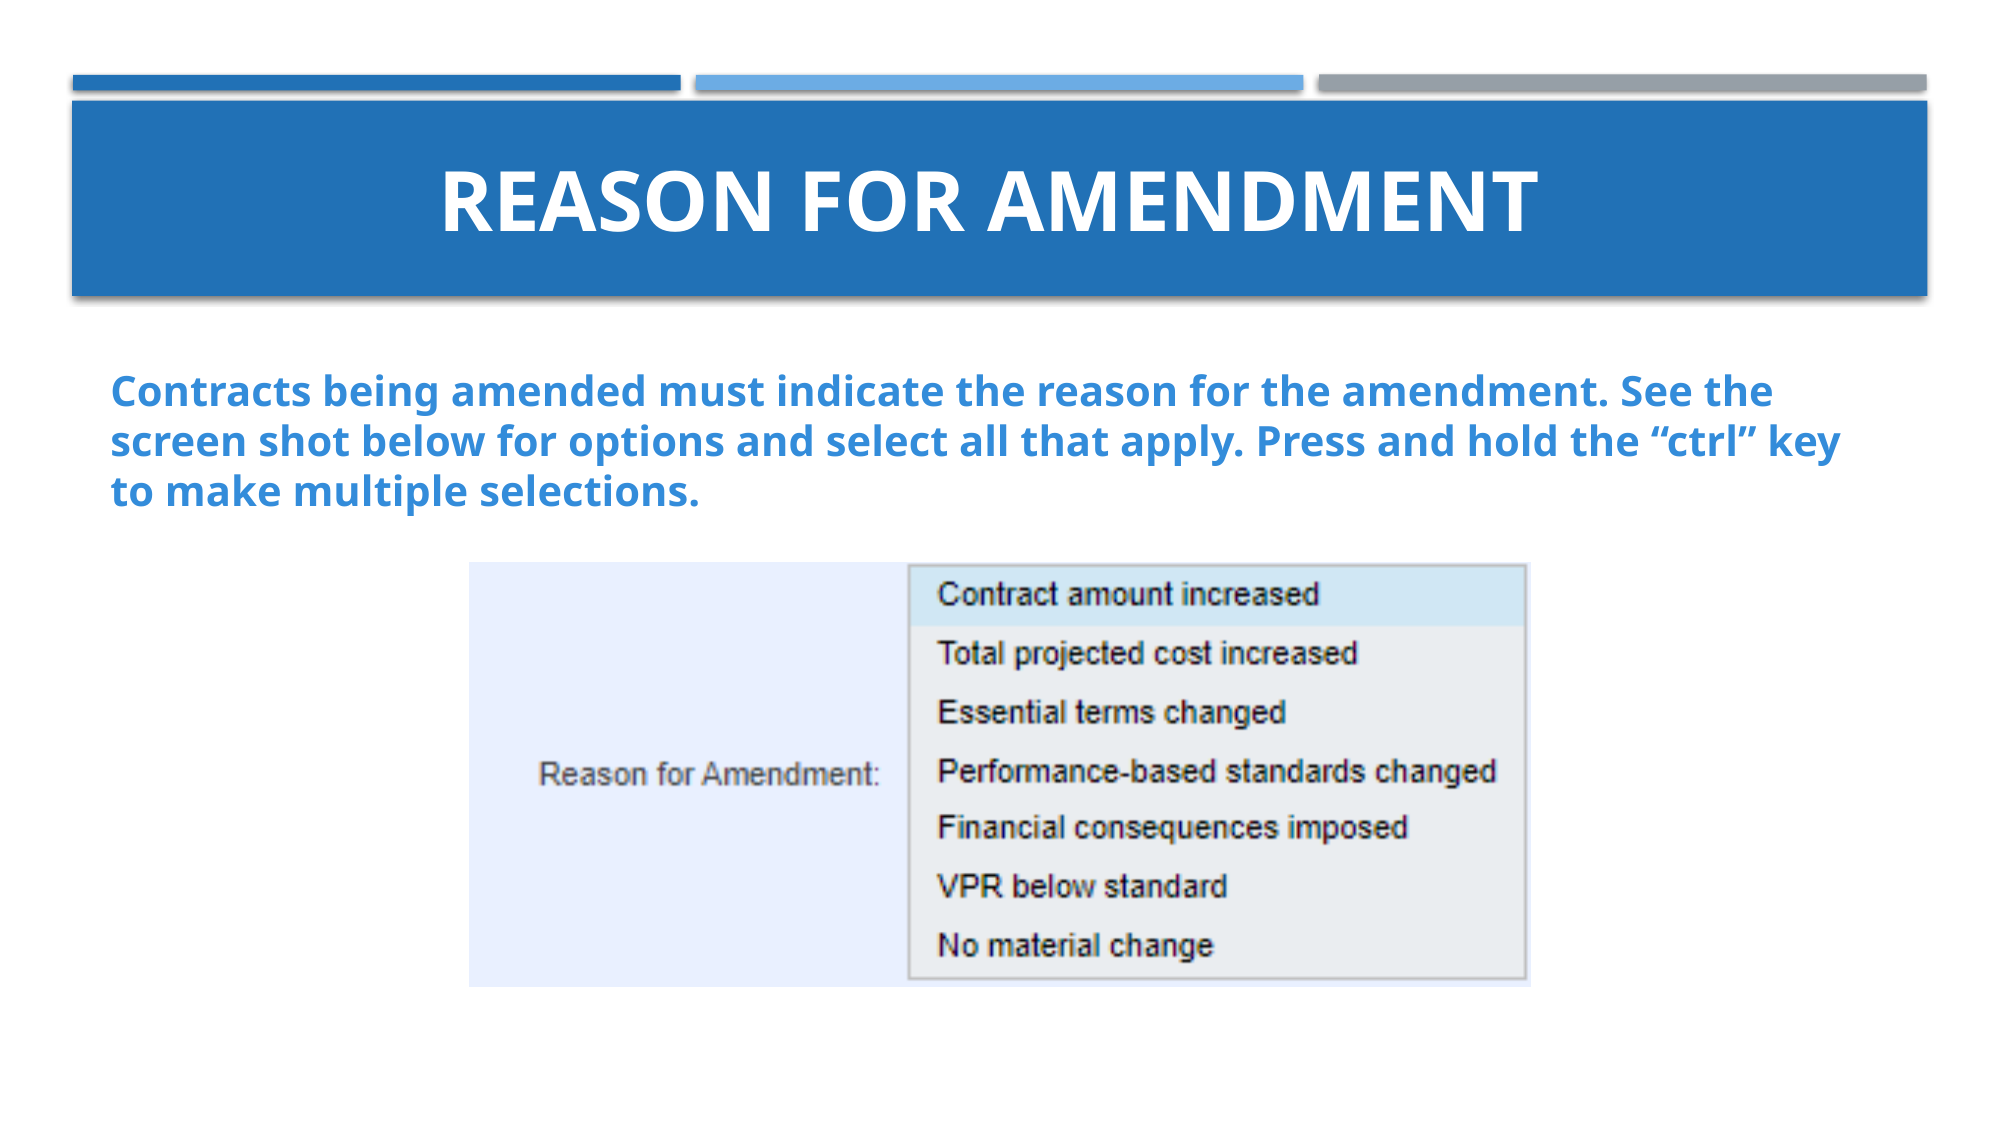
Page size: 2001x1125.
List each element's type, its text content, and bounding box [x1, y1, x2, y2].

title Reason for Amendment [95, 117, 1905, 256]
list Contracts being amended must indicate the reason for the amendment. See the screen shot below for options and select all that apply. Press and hold the “ctrl” key to make multiple selections. [95, 357, 1905, 987]
picture [469, 561, 1531, 988]
